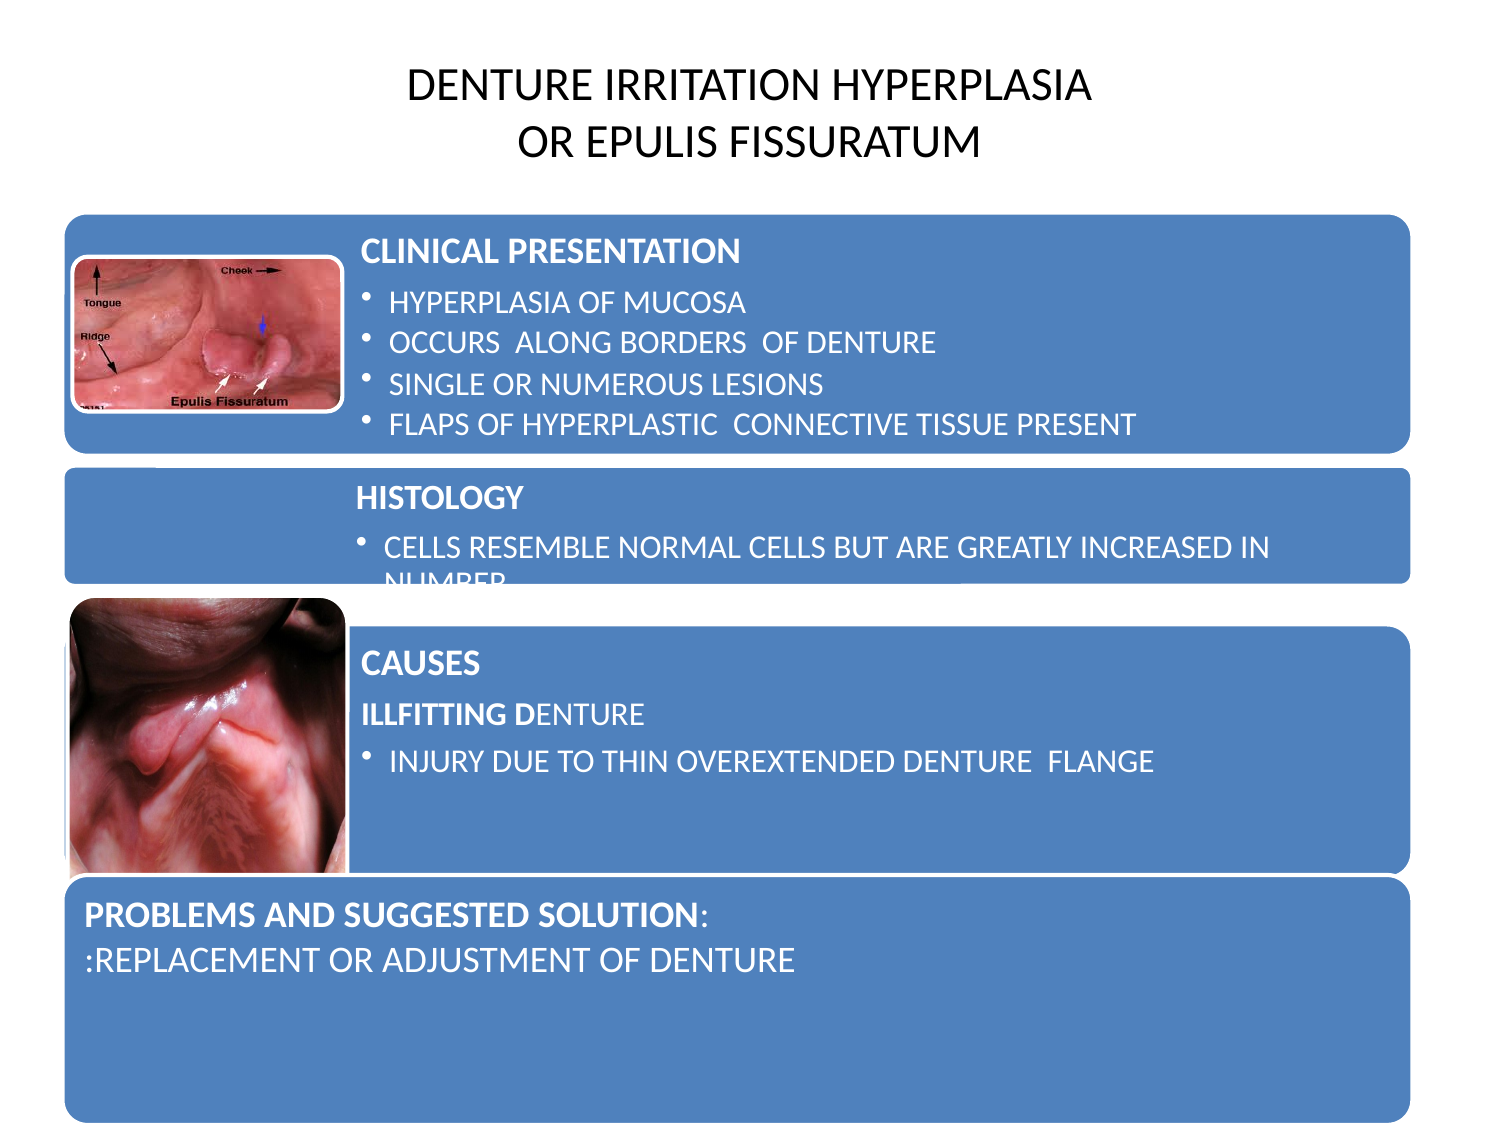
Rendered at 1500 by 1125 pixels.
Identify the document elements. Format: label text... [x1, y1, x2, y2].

title DENTURE IRRITATION HYPERPLASIA OR EPULIS FISSURATUM [75, 45, 1425, 175]
text_box PROBLEMS AND SUGGESTED SOLUTION: :REPLACEMENT OR ADJUSTMENT OF DENTURE [60, 954, 1415, 1125]
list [62, 212, 1413, 951]
